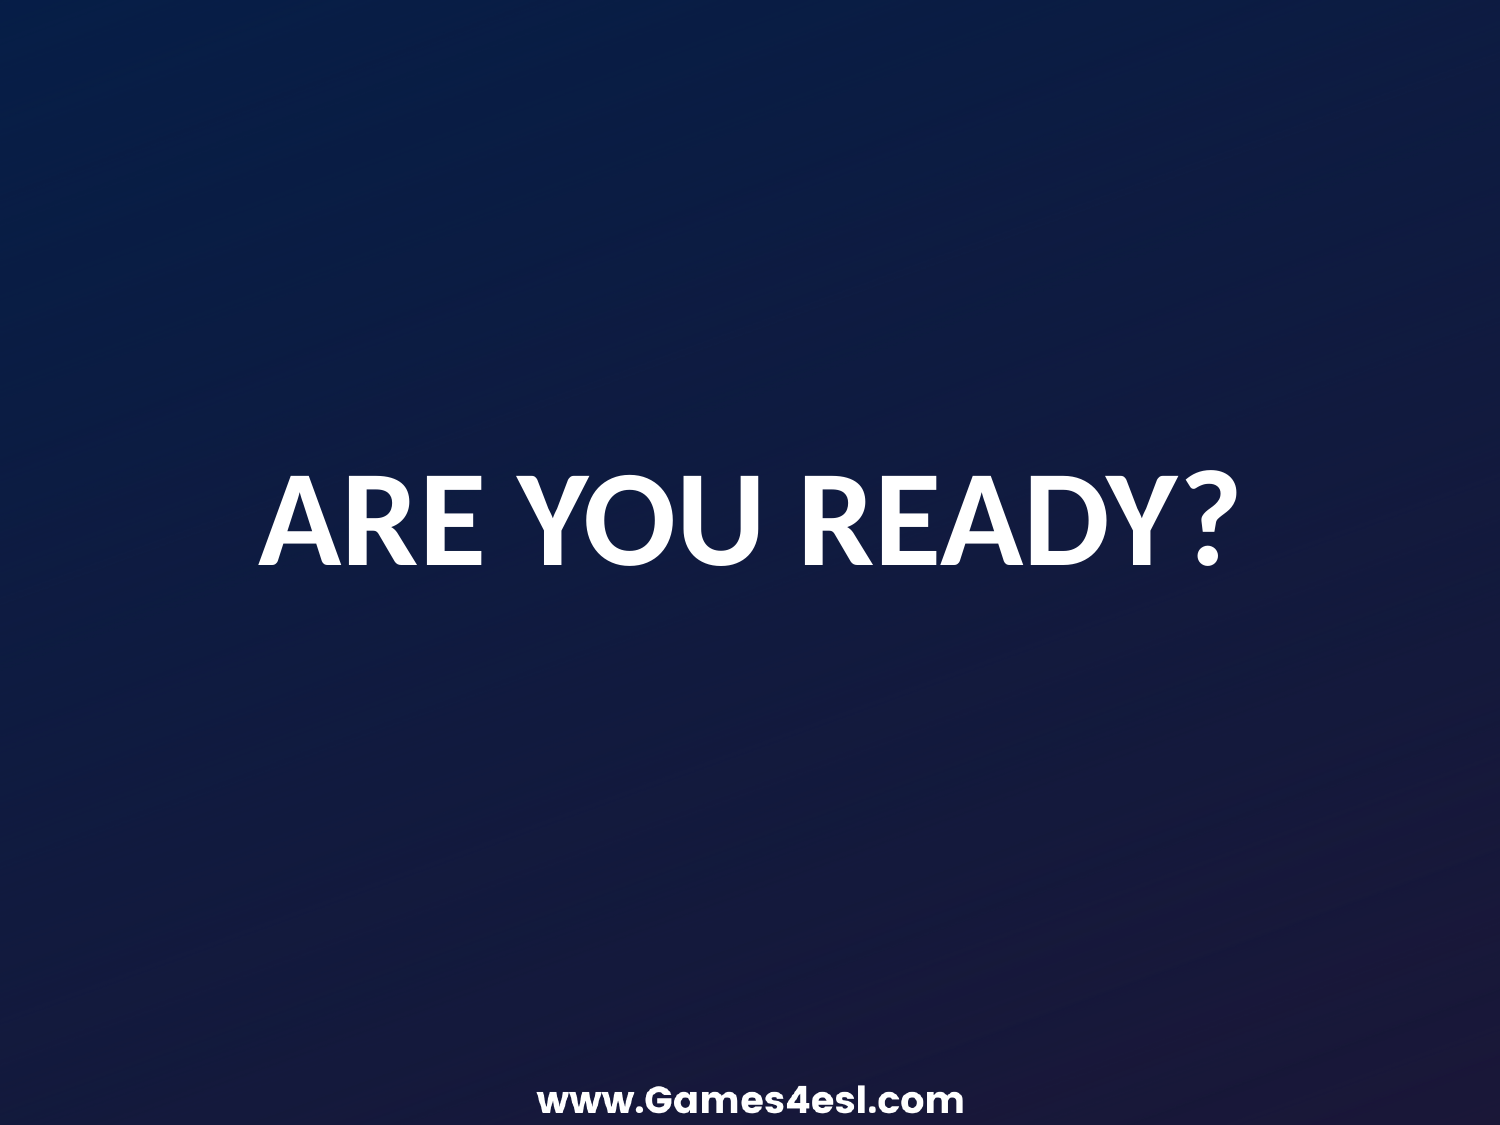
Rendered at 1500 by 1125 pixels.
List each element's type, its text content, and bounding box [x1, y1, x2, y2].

text_box ARE YOU READY? [36, 420, 1466, 601]
picture [0, 0, 1500, 1125]
